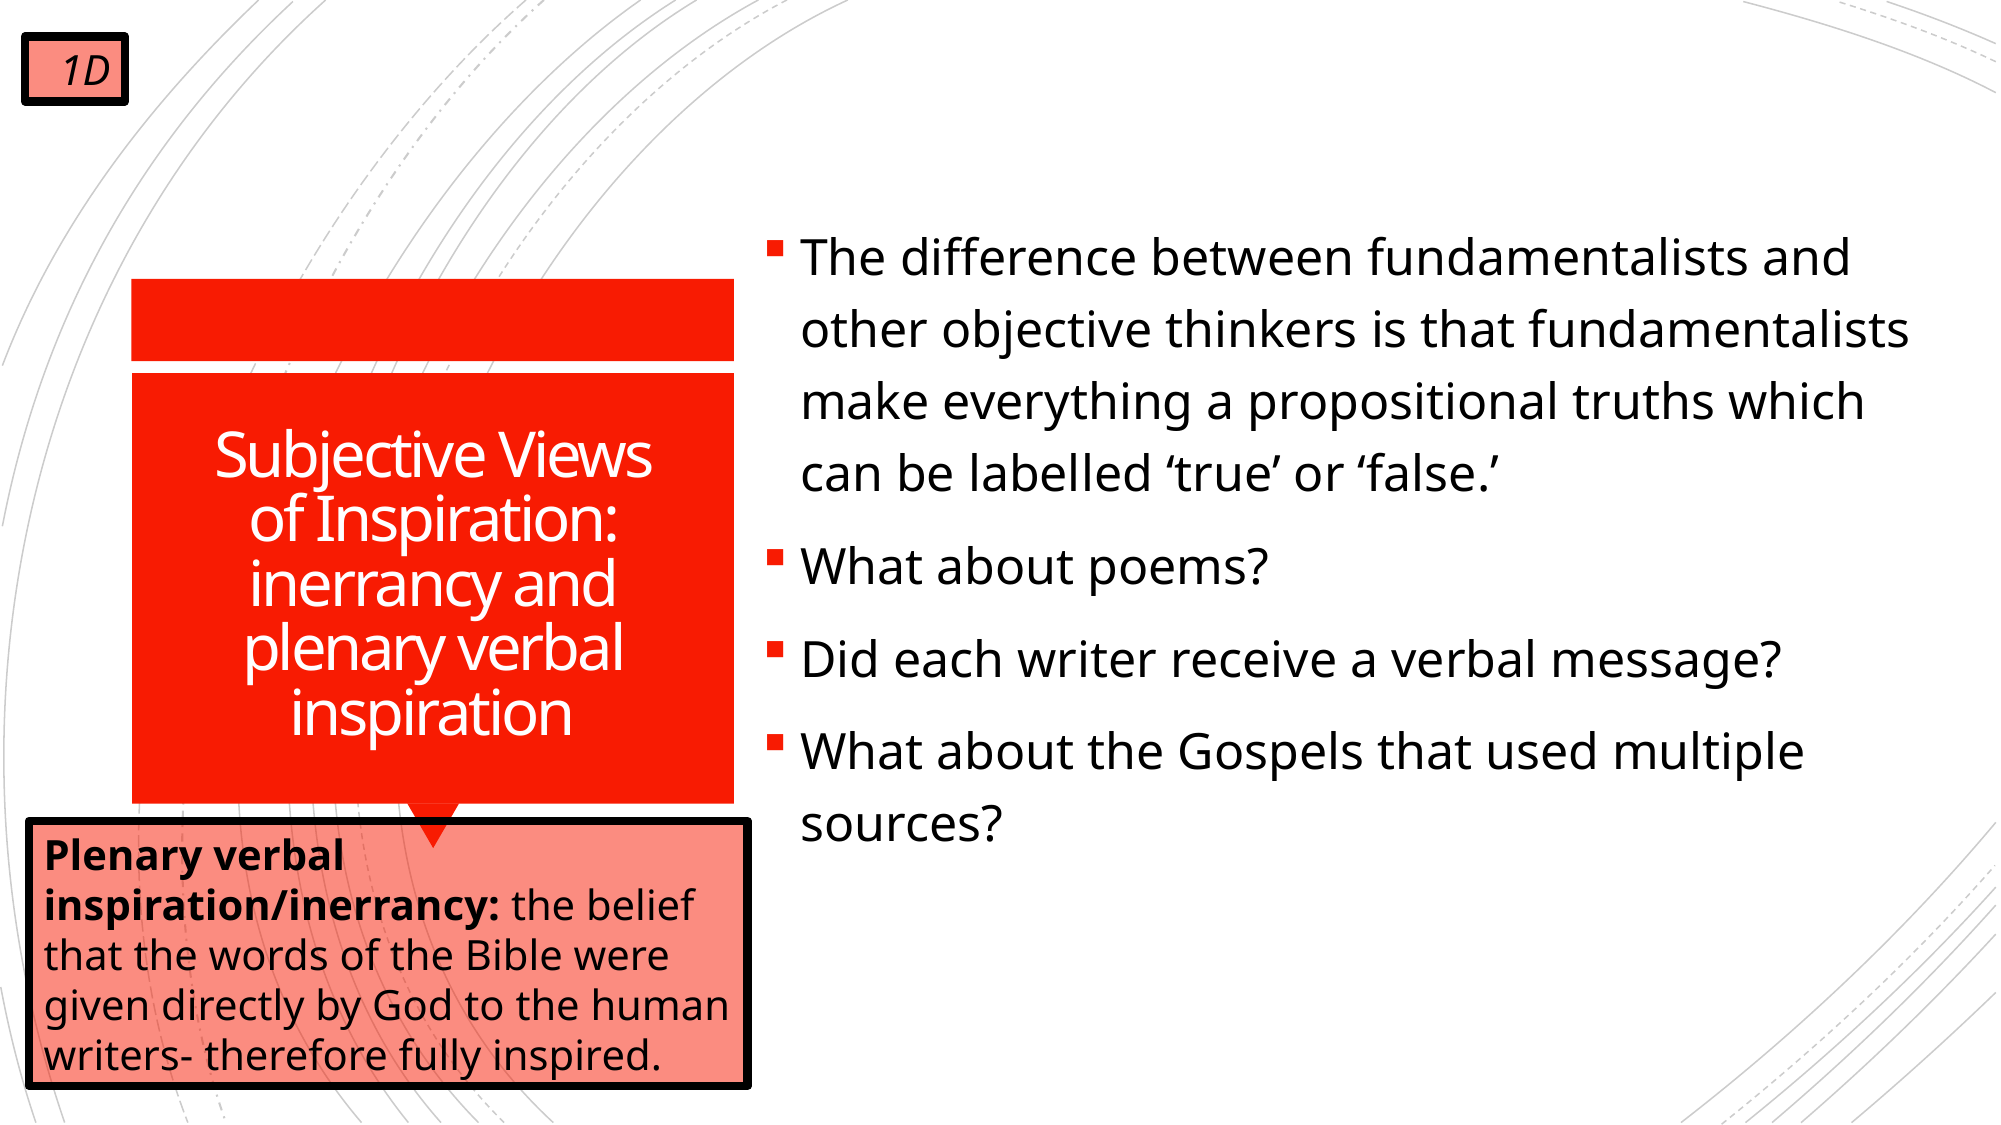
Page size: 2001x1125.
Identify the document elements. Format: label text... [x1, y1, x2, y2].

list The difference between fundamentalists and other objective thinkers is that fundamentalists make everything a propositional truths which can be labelled ‘true’ or ‘false.’ What about poems? Did each writer receive a verbal message? What about the Gospels that used multiple sources? [747, 69, 1948, 1089]
text_box 1D [24, 36, 125, 102]
title Subjective Views of Inspiration: inerrancy and plenary verbal inspiration [145, 385, 720, 789]
text_box Plenary verbal inspiration/inerrancy: the belief that the words of the Bible were given directly by God to the human writers- therefore fully inspired. [28, 821, 748, 1086]
